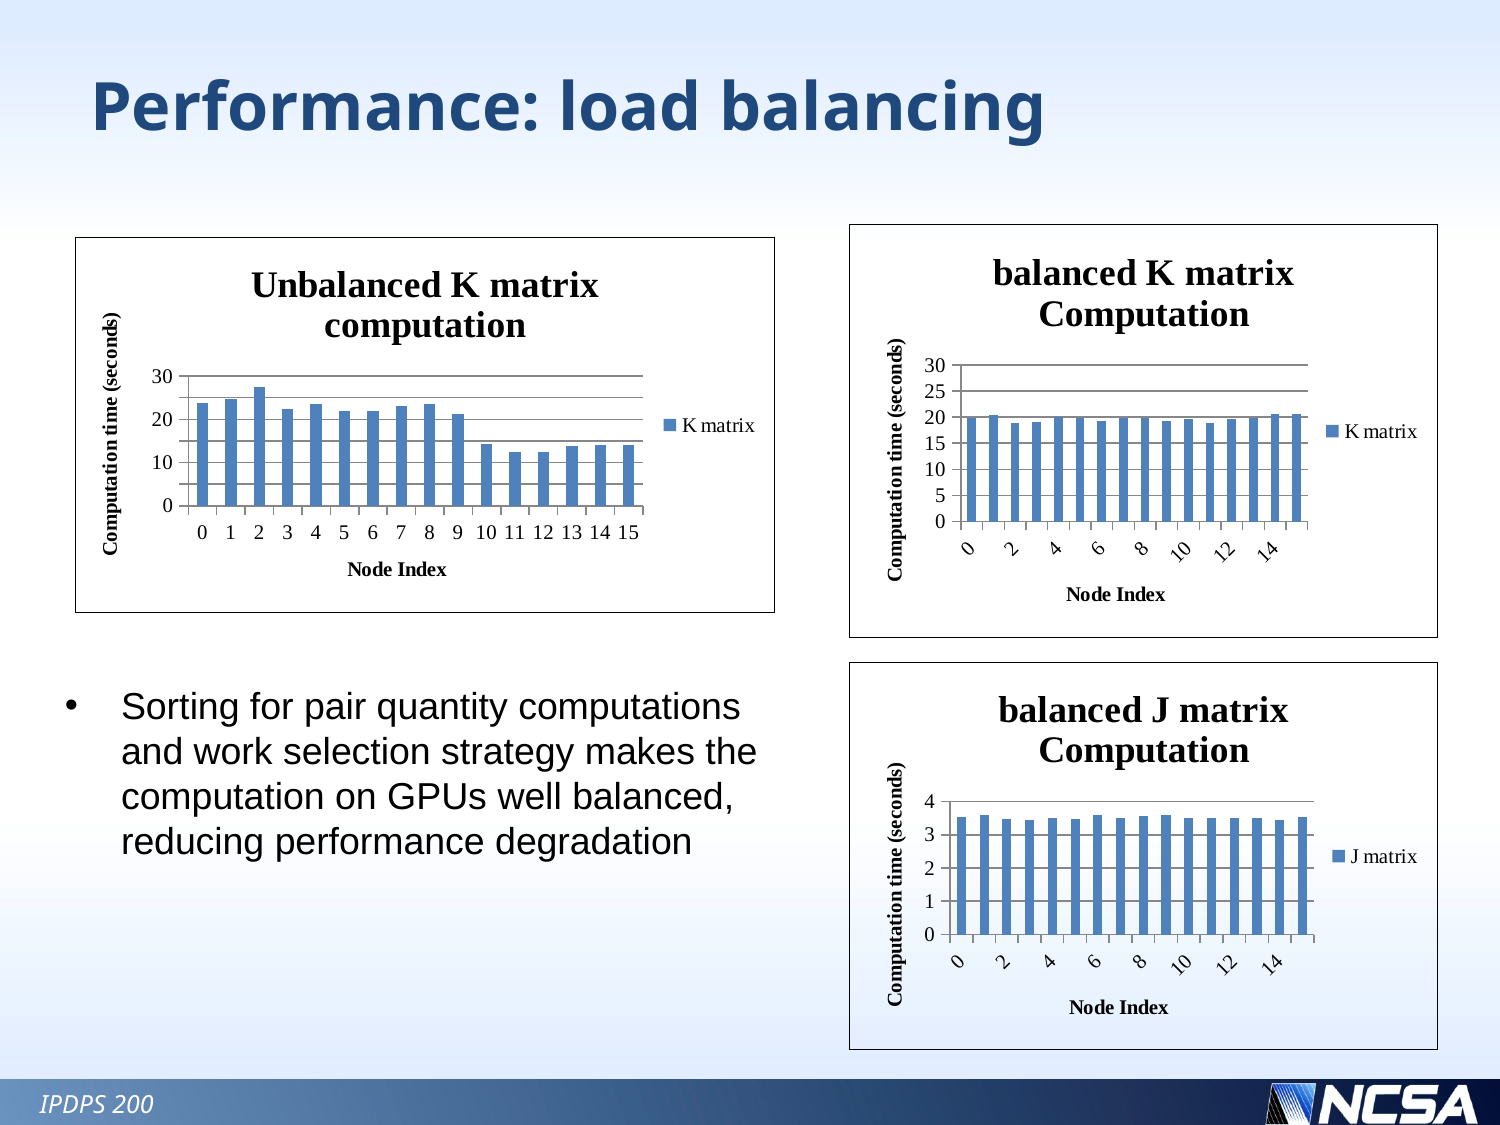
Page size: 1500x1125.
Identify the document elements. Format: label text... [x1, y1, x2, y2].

text_box Sorting for pair quantity computations and work selection strategy makes the computation on GPUs well balanced, reducing performance degradation [49, 674, 813, 870]
chart [849, 224, 1438, 638]
picture [0, 787, 1500, 1125]
chart [74, 237, 776, 613]
picture [0, 0, 1500, 272]
chart [849, 662, 1438, 1051]
title Performance: load balancing [74, 44, 1426, 163]
footer IPDPS 200 [24, 1080, 913, 1109]
